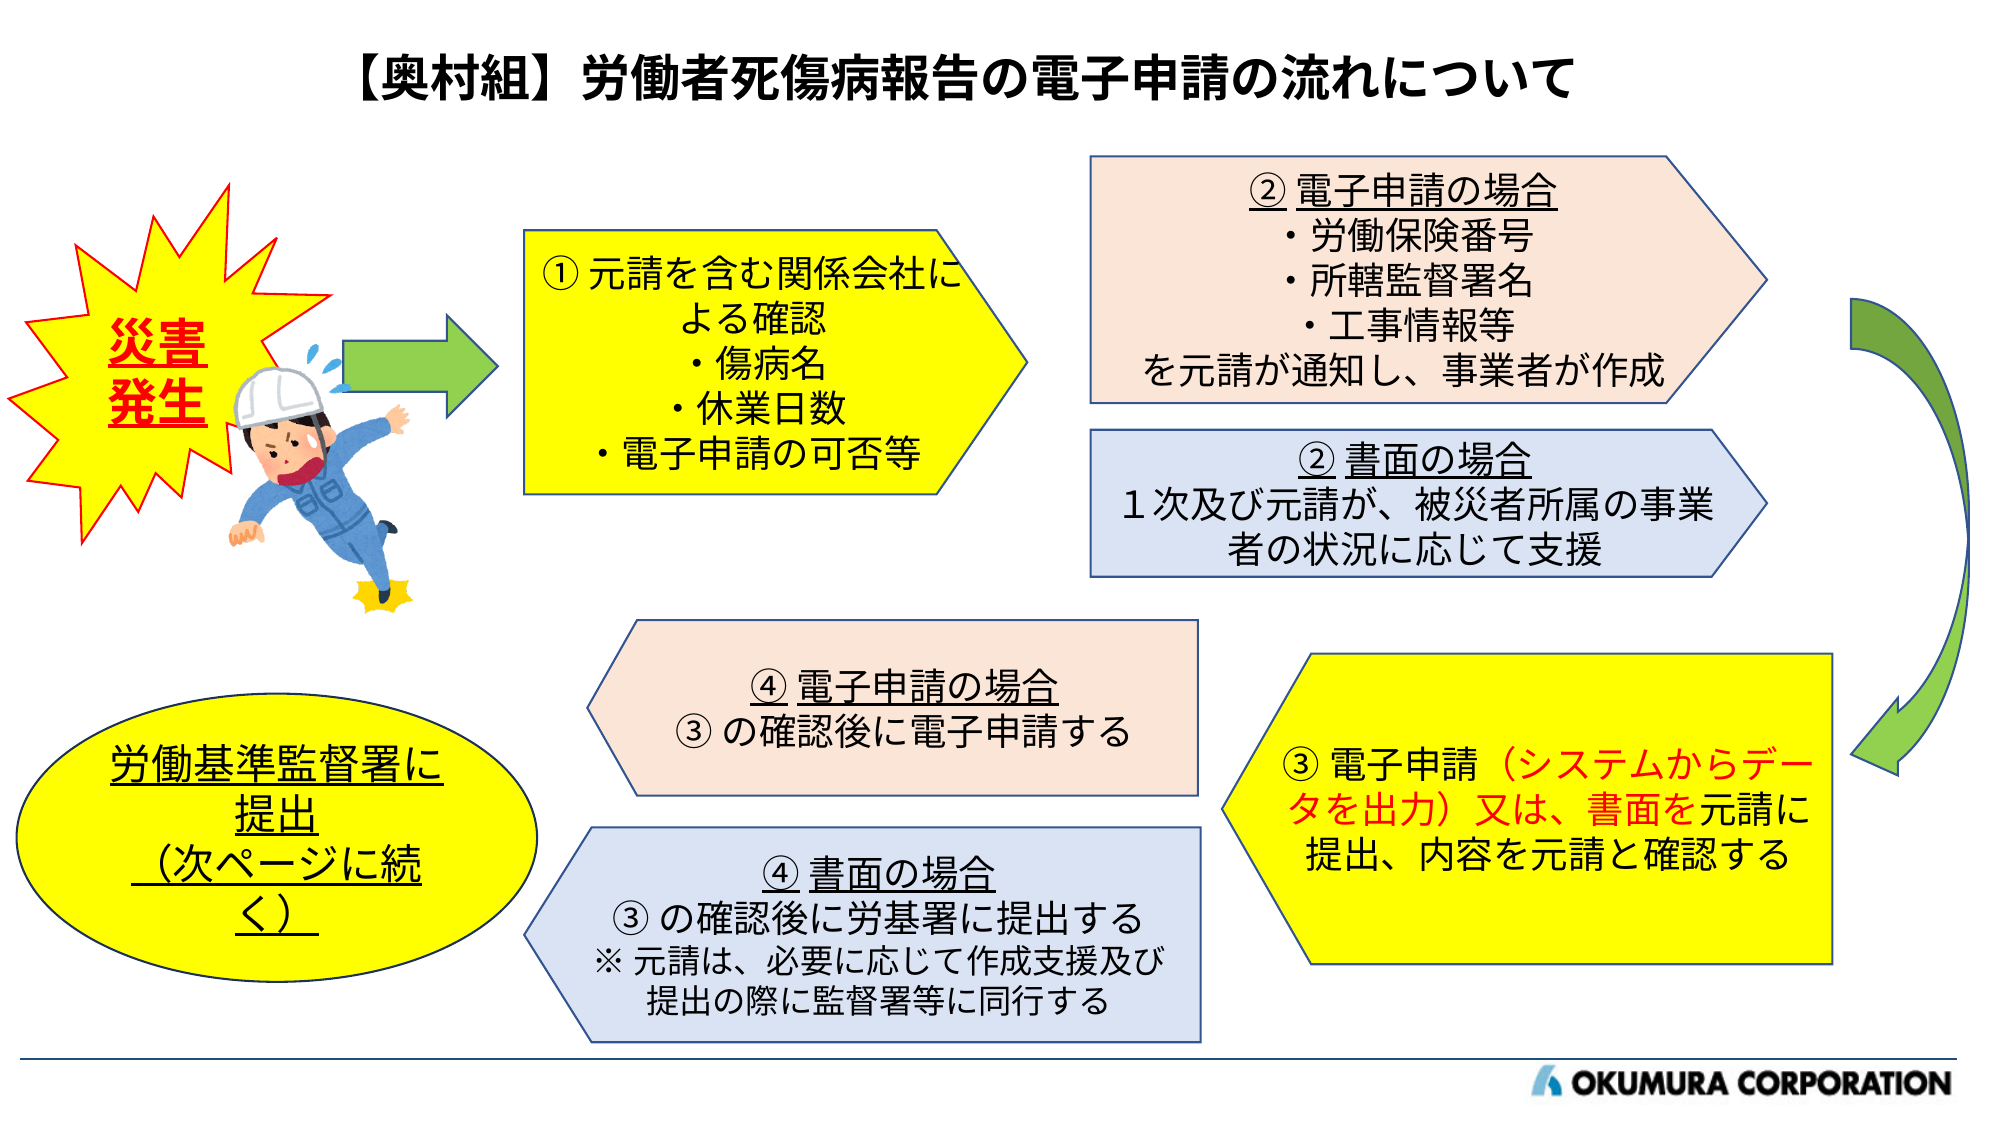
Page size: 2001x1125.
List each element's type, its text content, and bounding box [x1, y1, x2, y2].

picture [1523, 1058, 1960, 1105]
text_box ④書面の場合 ③の確認後に労基署に提出する ※元請は、必要に応じて作成支援及び 提出の際に監督署等に同行する [522, 826, 1202, 1044]
text_box [1849, 297, 1970, 778]
text_box 【奥村組】労働者死傷病報告の電子申請の流れについて [290, 26, 1619, 136]
picture [201, 339, 441, 621]
text_box ④電子申請の場合 ③の確認後に電子申請する [586, 619, 1199, 797]
text_box ②電子申請の場合 ・労働保険番号 ・所轄監督署名 ・工事情報等 を元請が通知し、事業者が作成 [1089, 155, 1769, 405]
text_box 労働基準監督署に提出 （次ページに続く） [15, 692, 539, 983]
text_box ③電子申請（システムからデータを出力）又は、書面を元請に提出、内容を元請と確認する [1220, 652, 1834, 966]
text_box ①元請を含む関係会社による確認 ・傷病名 ・休業日数 ・電子申請の可否等 [523, 229, 1029, 496]
text_box 災害発生 [6, 181, 334, 547]
text_box ②書面の場合 １次及び元請が、被災者所属の事業者の状況に応じて支援 [1089, 428, 1769, 578]
text_box [441, 312, 500, 420]
